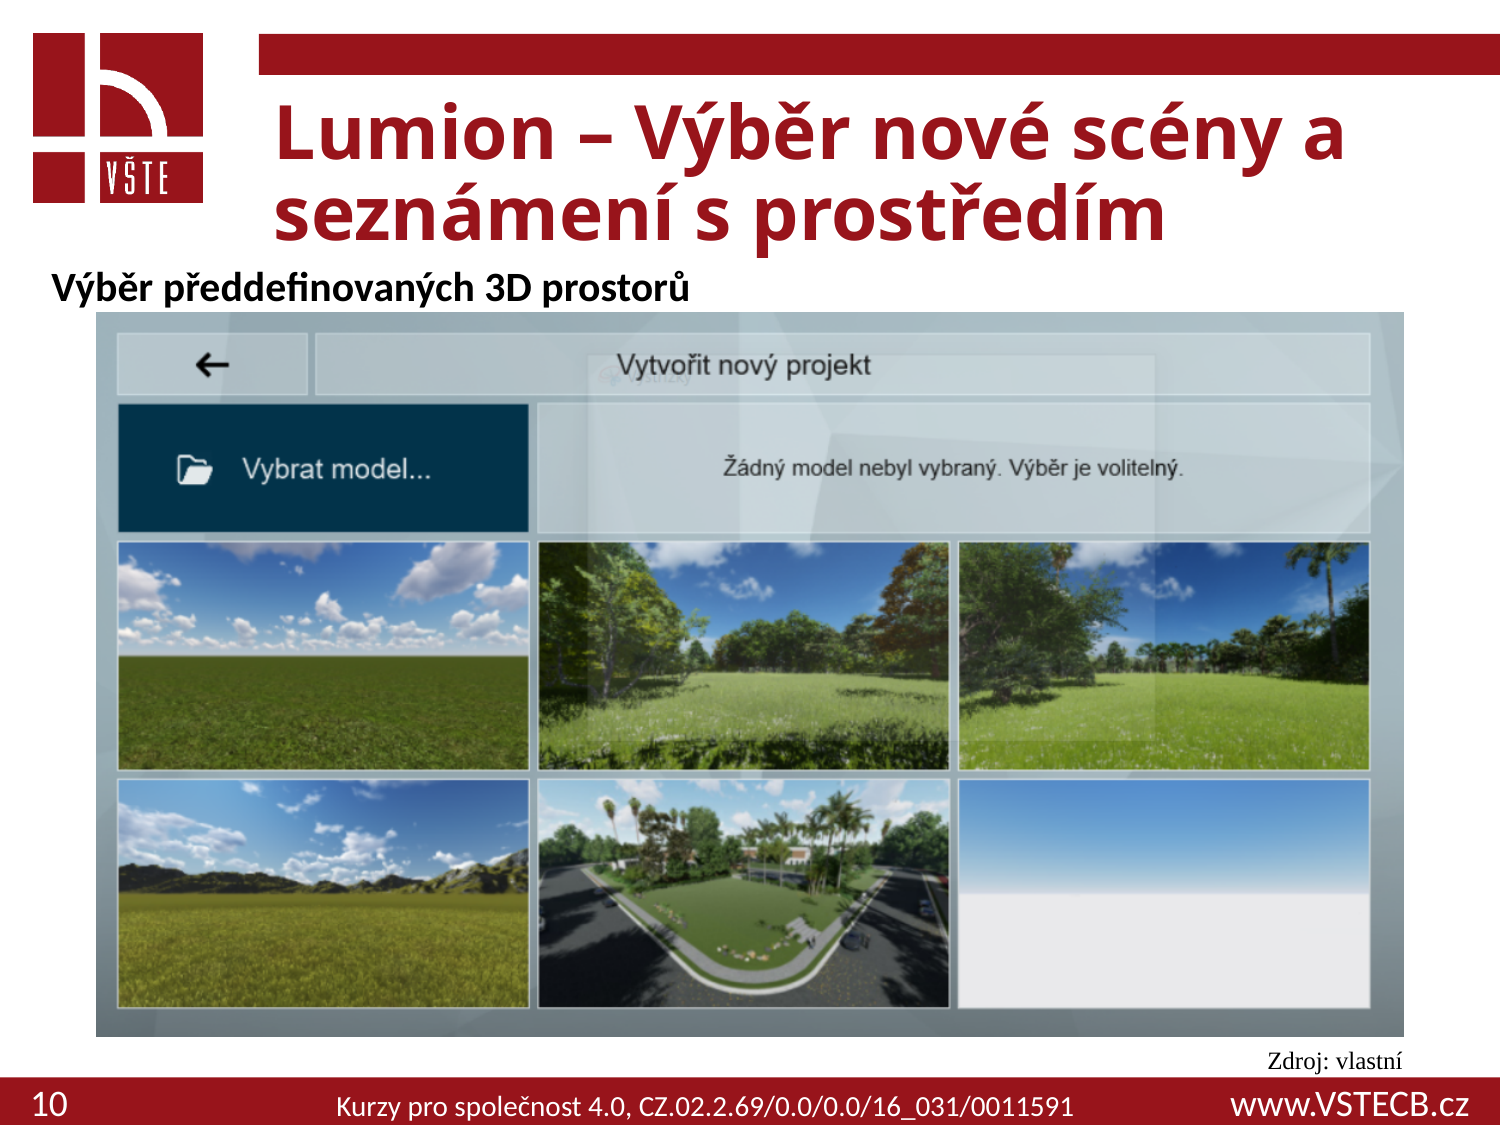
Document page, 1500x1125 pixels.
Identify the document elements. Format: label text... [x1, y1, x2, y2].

text_box Výběr předdefinovaných 3D prostorů [36, 252, 707, 318]
picture [96, 312, 1404, 1037]
text_box 10 Kurzy pro společnost 4.0, CZ.02.2.69/0.0/0.0/16_031/0011591 www.VSTECB.cz [0, 1076, 1500, 1125]
text_box Zdroj: vlastní [1252, 1022, 1500, 1082]
text_box [258, 33, 1500, 76]
picture [33, 33, 203, 203]
title Lumion – Výběr nové scény a seznámení s prostředím [258, 75, 1462, 278]
